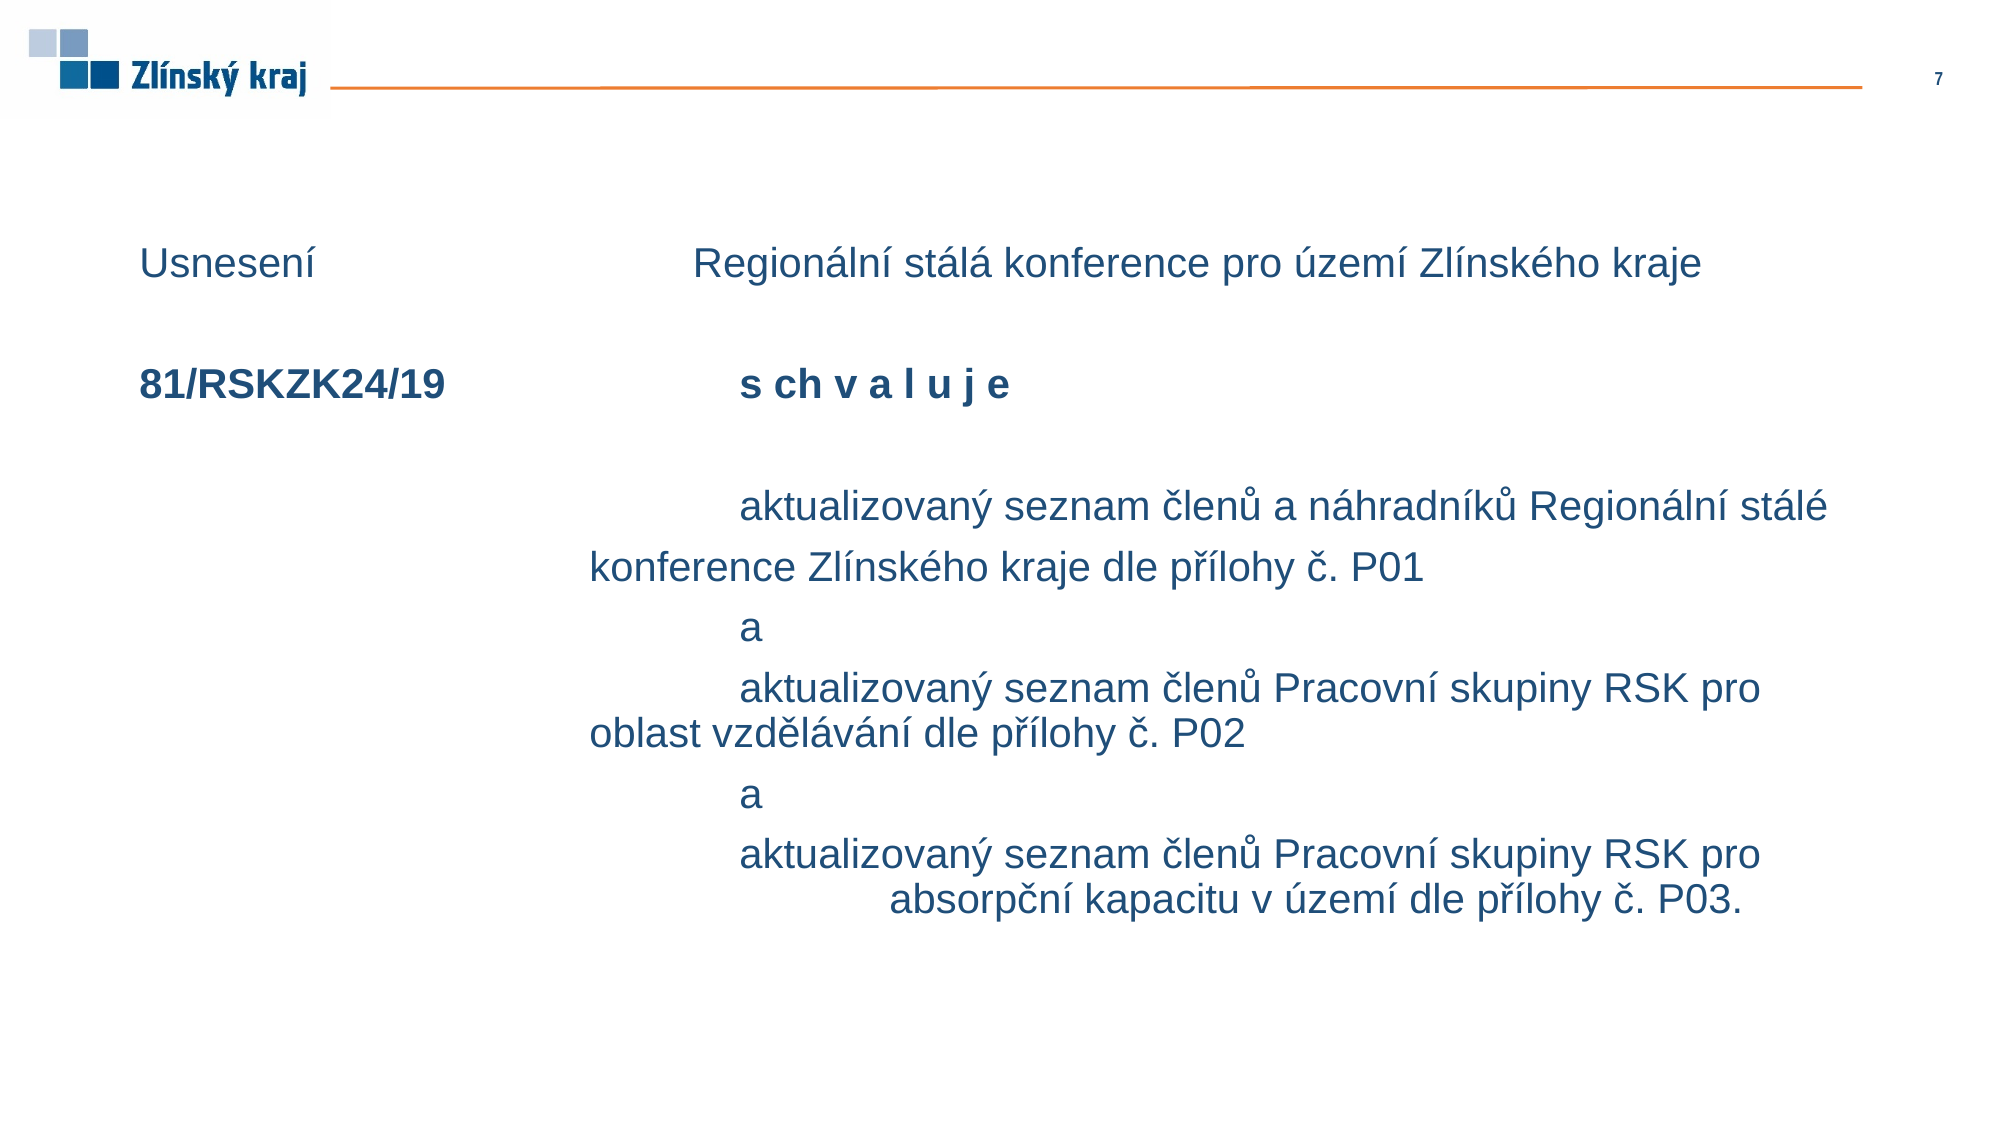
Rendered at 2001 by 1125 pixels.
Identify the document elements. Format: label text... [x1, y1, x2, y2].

list Usnesení Regionální stálá konference pro území Zlínského kraje 81/RSKZK24/19 s ch v a l u j e aktualizovaný seznam členů a náhradníků Regionální stálé konference Zlínského kraje dle přílohy č. P01 a aktualizovaný seznam členů Pracovní skupiny RSK pro oblast vzdělávání dle přílohy č. P02 a aktualizovaný seznam členů Pracovní skupiny RSK pro absorpční kapacitu v území dle přílohy č. P03. [124, 234, 1850, 1007]
picture [0, 0, 331, 119]
slide_number 7 [1839, 48, 1958, 108]
